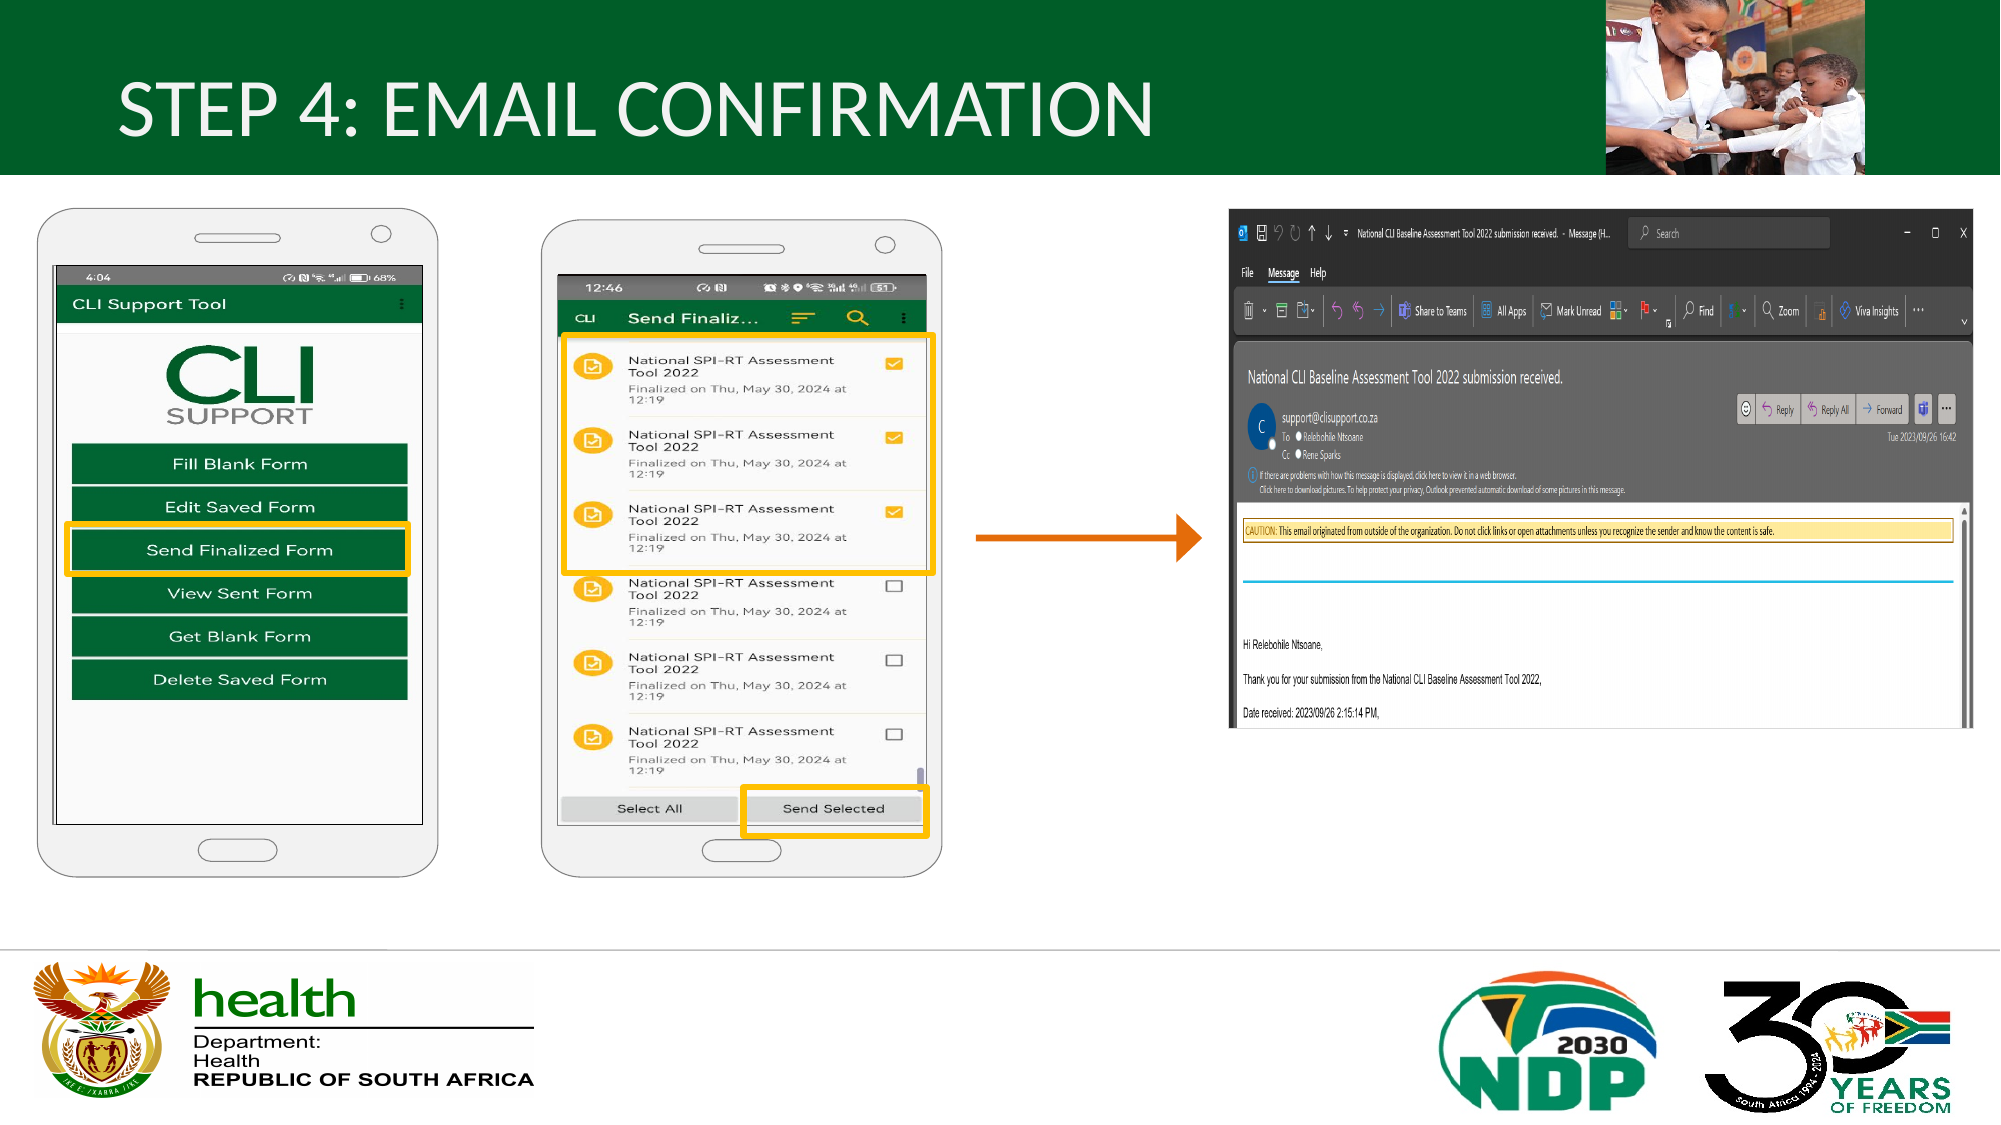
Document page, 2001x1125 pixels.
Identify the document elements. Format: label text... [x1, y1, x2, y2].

text_box STEP 4: EMAIL CONFIRMATION [102, 46, 1361, 161]
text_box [37, 208, 439, 878]
picture [33, 962, 534, 1098]
text_box [973, 511, 1205, 565]
picture [1228, 208, 1974, 729]
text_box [541, 219, 943, 878]
picture [1430, 960, 1977, 1125]
picture [1605, 0, 1865, 175]
